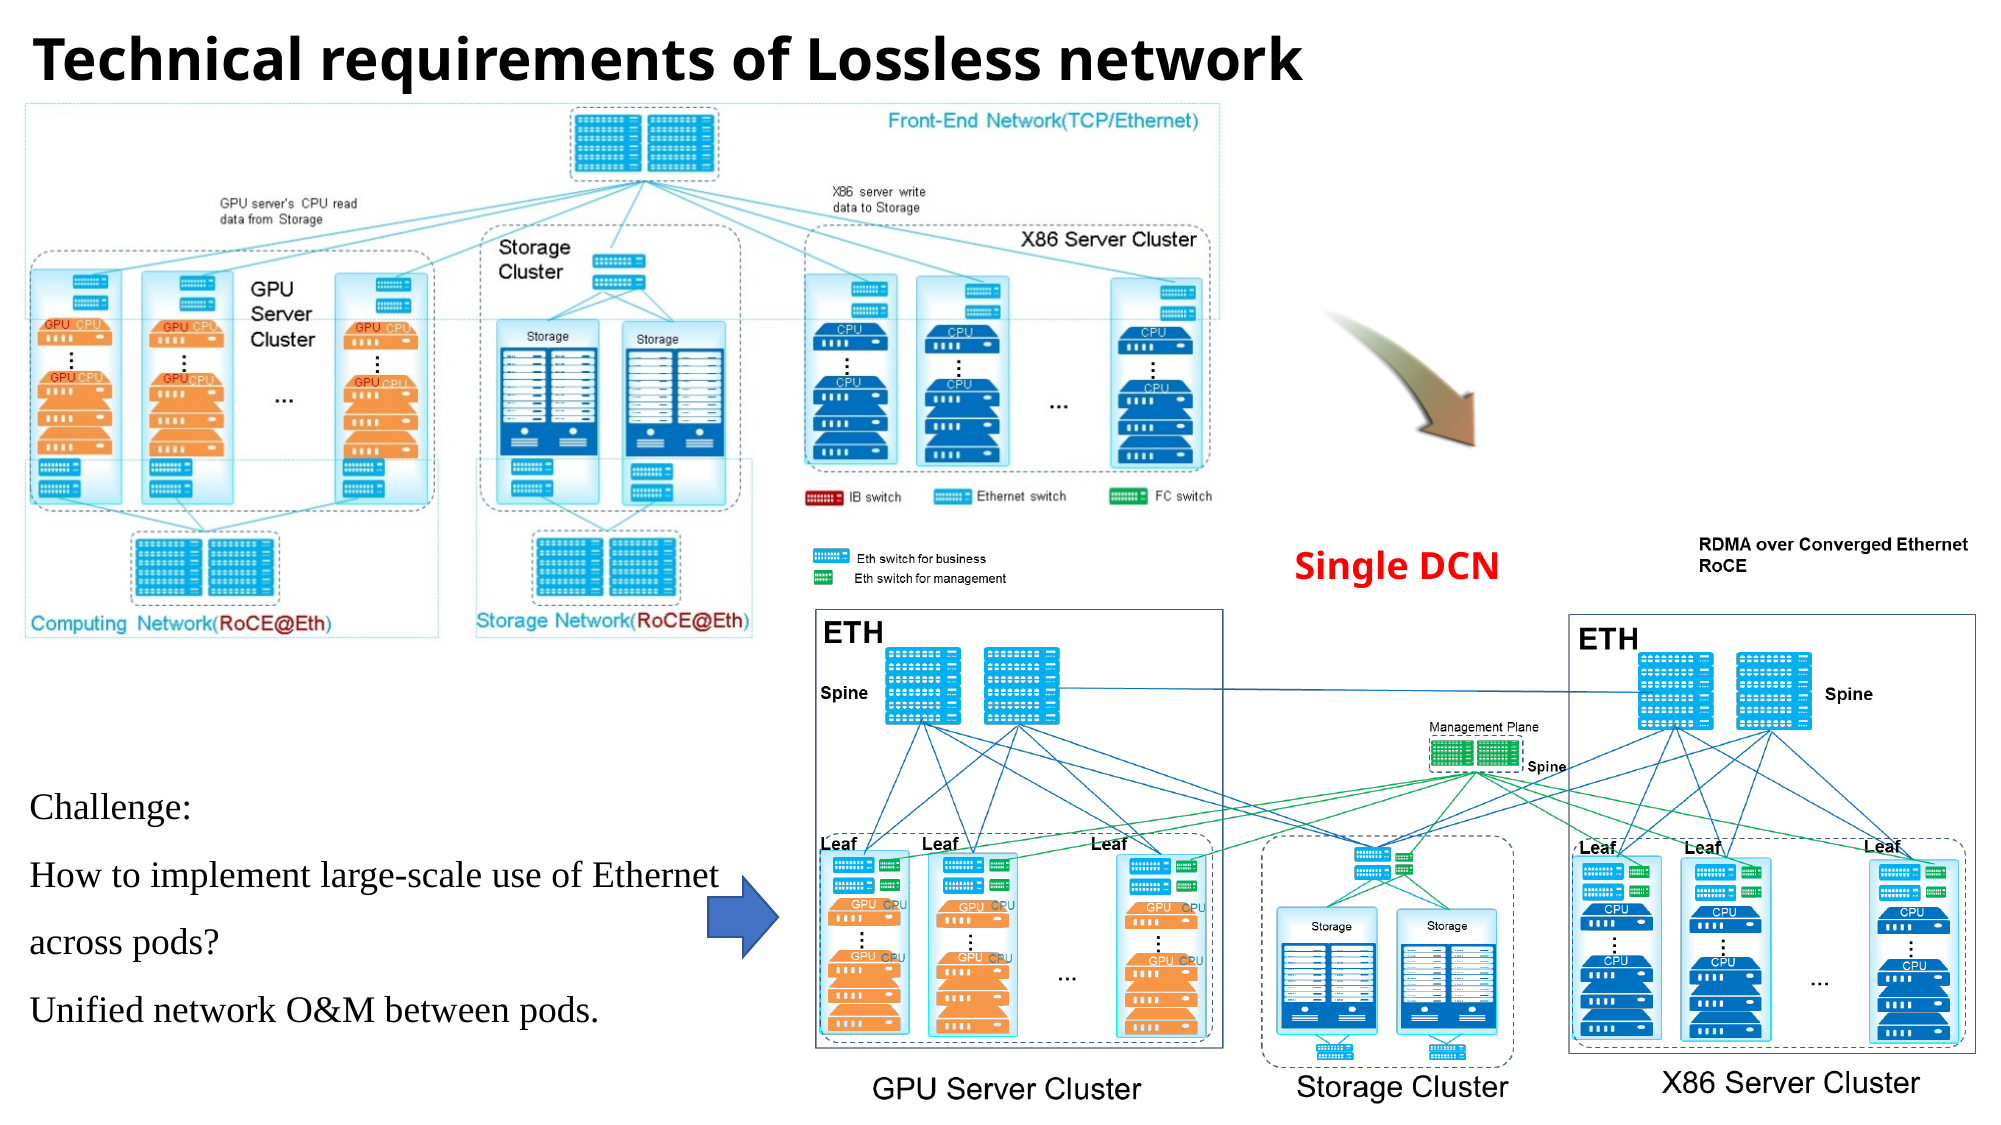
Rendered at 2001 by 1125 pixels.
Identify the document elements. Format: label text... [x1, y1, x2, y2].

text_box [707, 874, 780, 960]
text_box Challenge: How to implement large-scale use of Ethernet across pods? Unified network O&M between pods. [14, 752, 744, 1038]
text_box Technical requirements of Lossless network [18, 14, 1885, 100]
picture [18, 100, 1980, 1125]
picture [1250, 216, 1535, 515]
